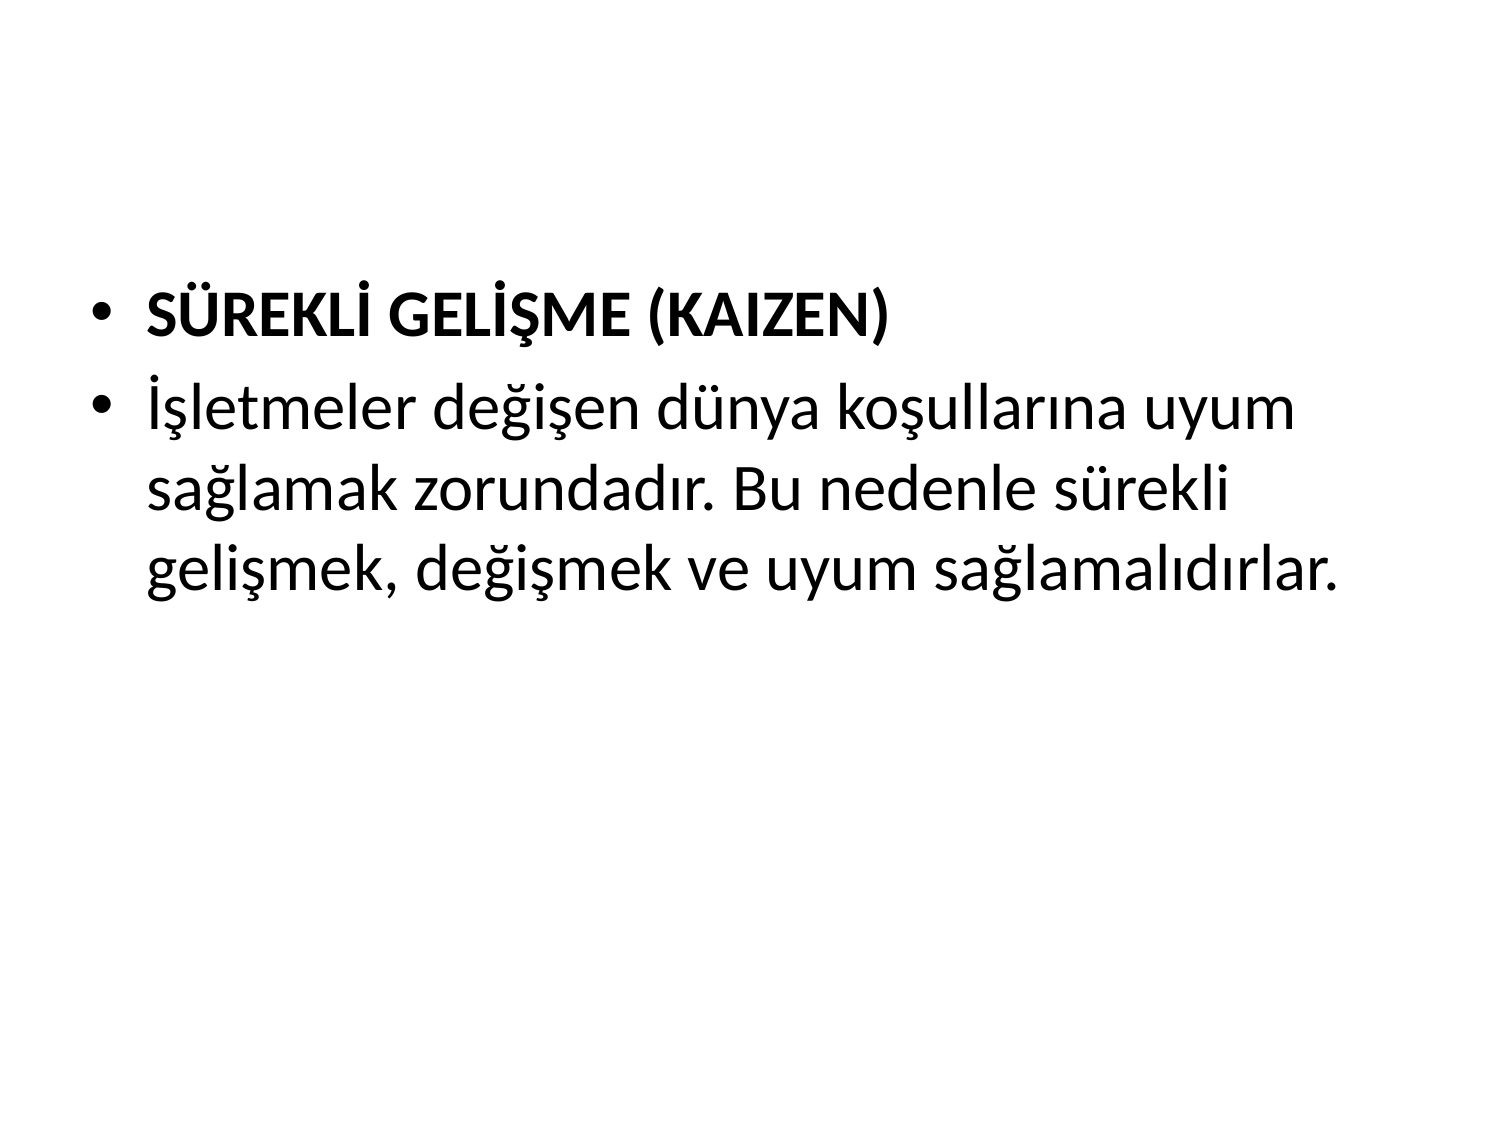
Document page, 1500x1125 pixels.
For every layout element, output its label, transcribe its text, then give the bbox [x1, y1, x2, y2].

list SÜREKLİ GELİŞME (KAIZEN) İşletmeler değişen dünya koşullarına uyum sağlamak zorundadır. Bu nedenle sürekli gelişmek, değişmek ve uyum sağlamalıdırlar. [75, 262, 1425, 1005]
